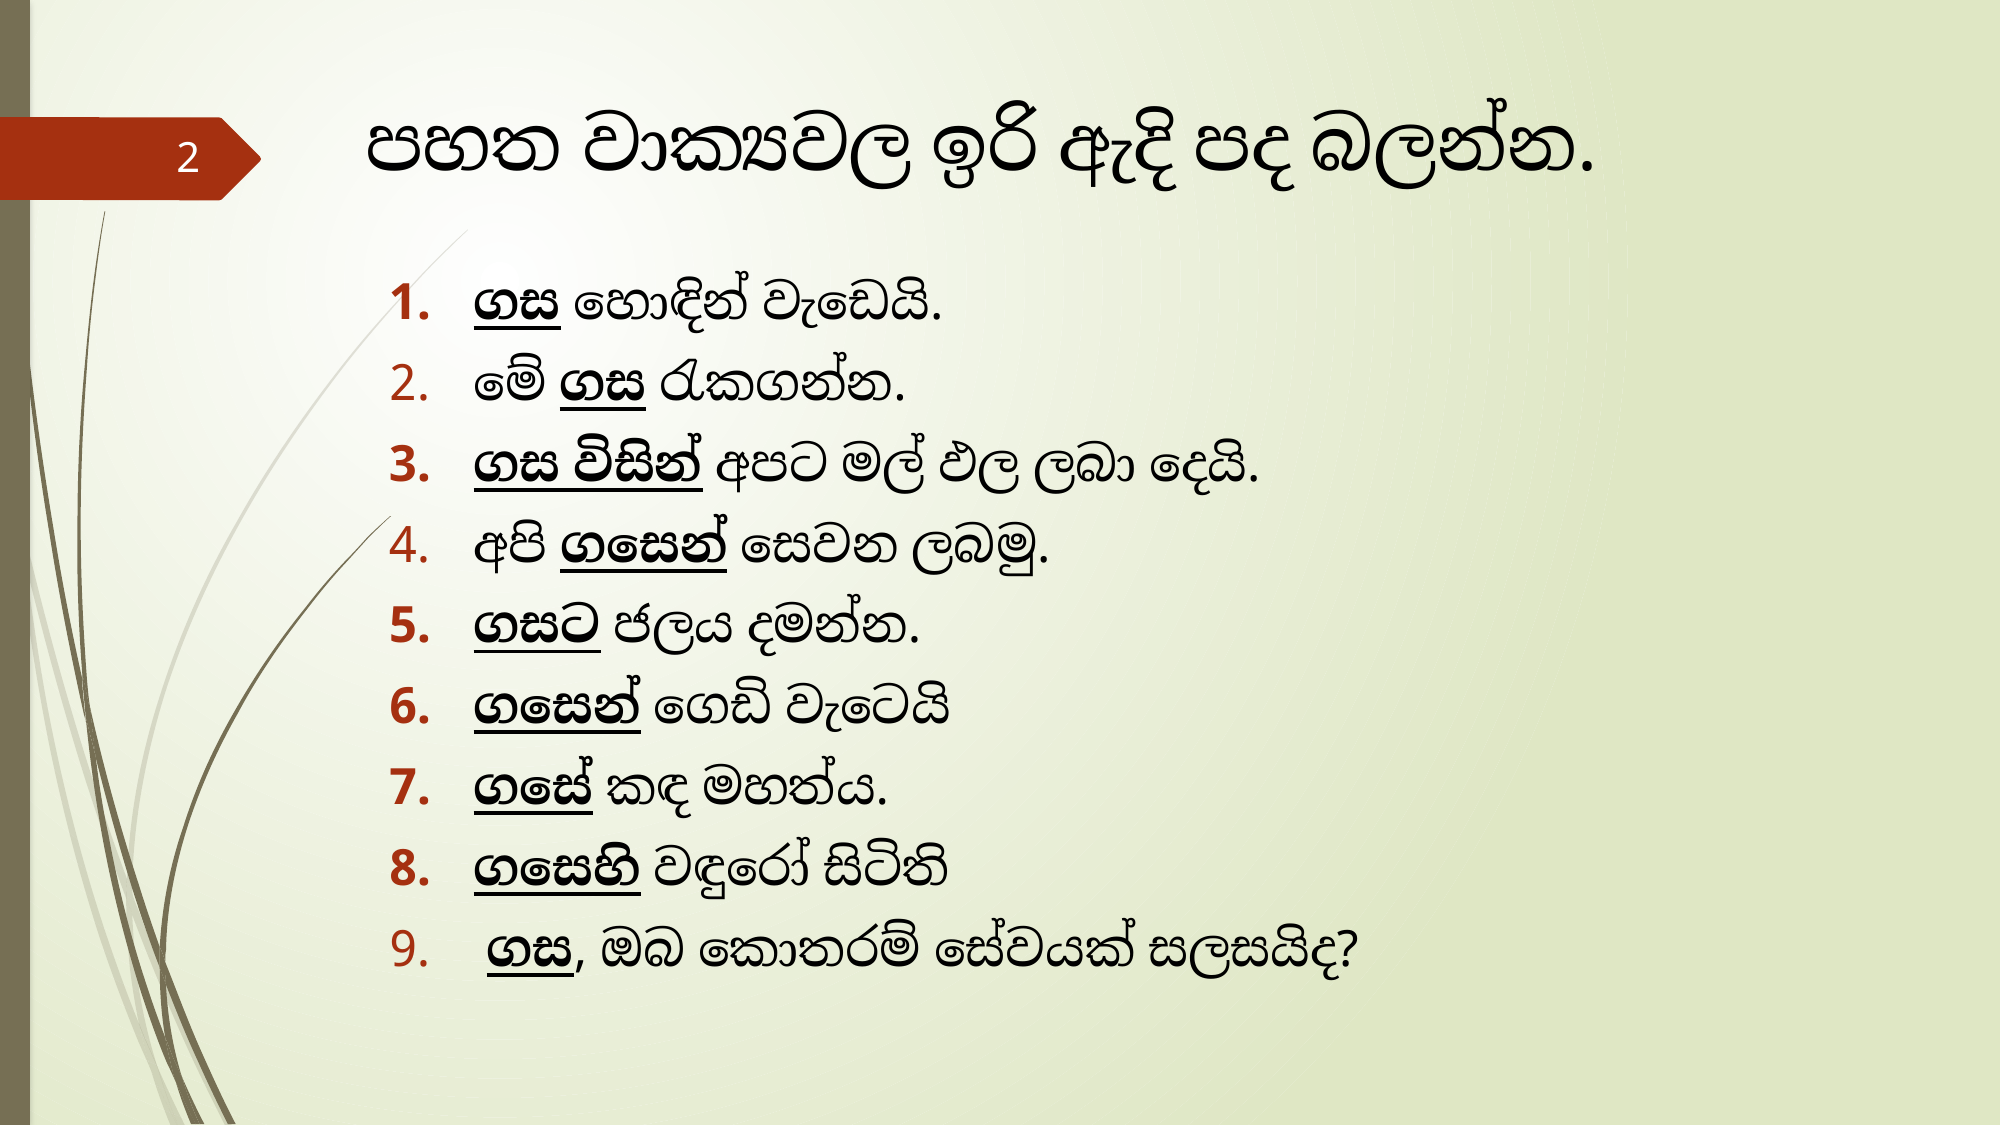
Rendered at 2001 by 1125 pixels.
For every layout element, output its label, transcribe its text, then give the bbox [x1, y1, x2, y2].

title පහත වාක්‍යවල ඉරි ඇදි පද බලන්න. [350, 87, 1736, 231]
list ගස හොඳින් වැඩෙයි. මේ ගස රැකගන්න. ගස විසින් අපට මල් ඵල ලබා දෙයි. අපි ගසෙන් සෙවන ලබමු. ගසට ජලය දමන්න. ගසෙන් ගෙඩි වැටෙයි ගසේ කඳ මහත්ය. ගසෙහි වඳුරෝ සිටිති ගස, ඔබ කොතරම් සේවයක් සලසයිද? [374, 261, 1481, 1053]
slide_number 2 [87, 129, 216, 190]
